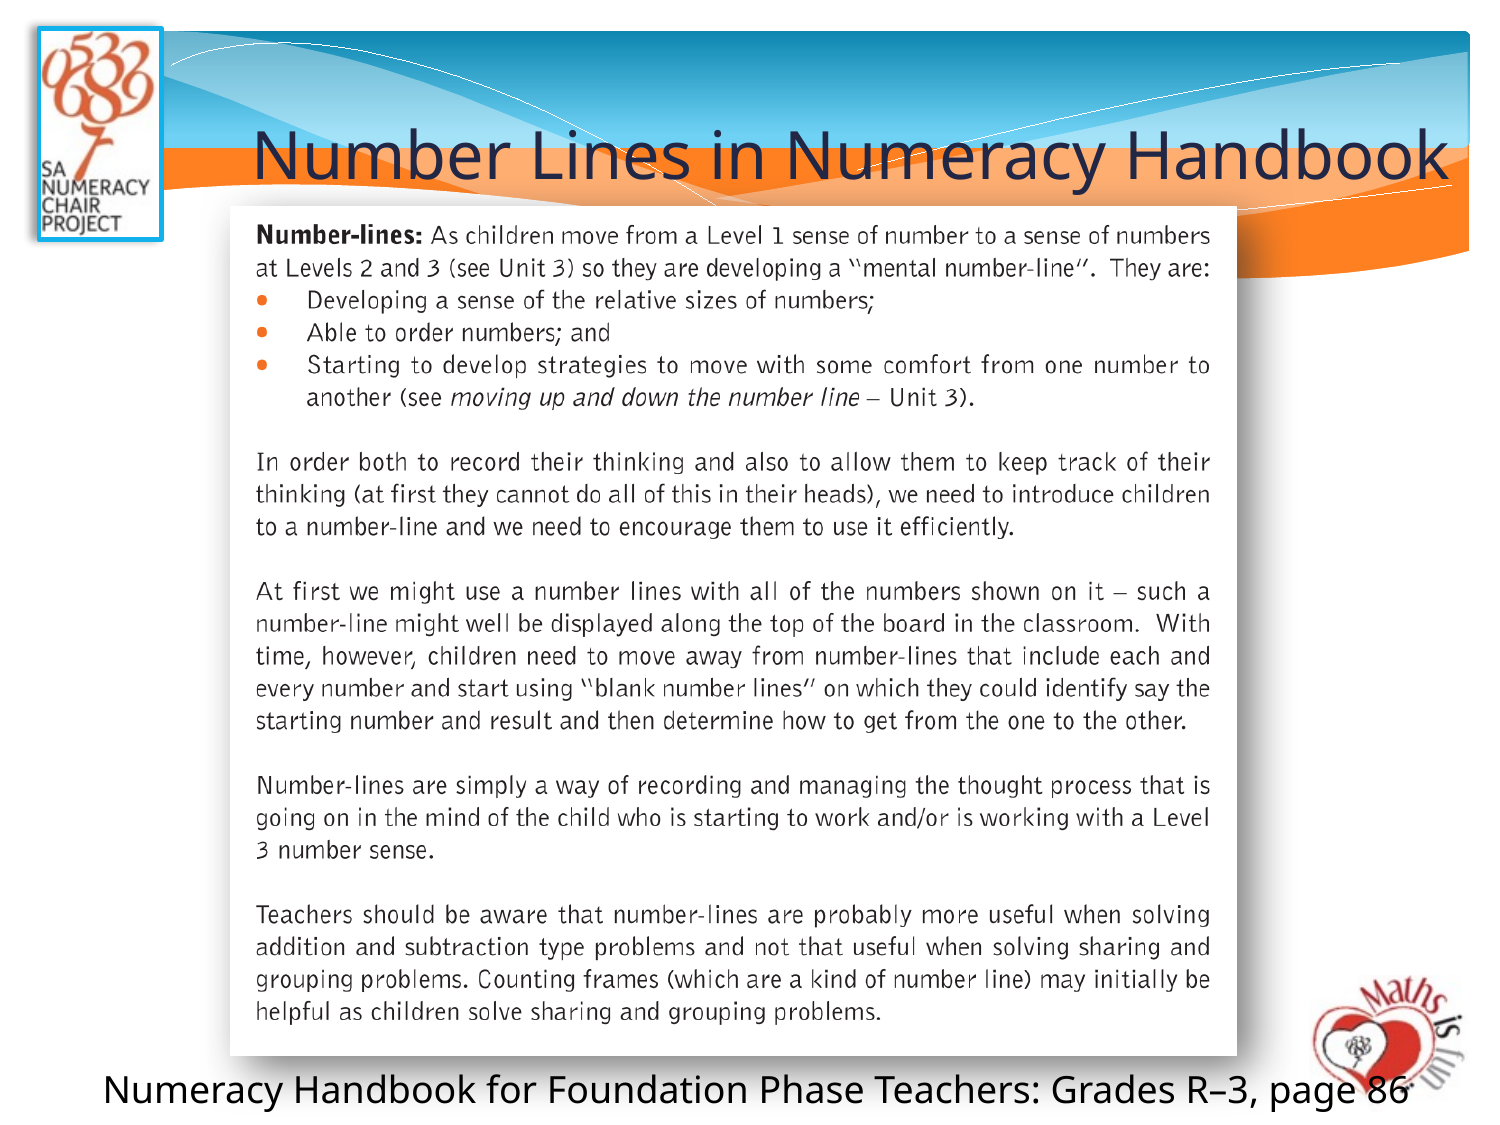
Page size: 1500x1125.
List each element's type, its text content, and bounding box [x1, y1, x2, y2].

picture [42, 32, 158, 236]
picture [229, 206, 1237, 1056]
text_box Numeracy Handbook for Foundation Phase Teachers: Grades R–3, page 86 [87, 1058, 1436, 1119]
title Number Lines in Numeracy Handbook [213, 49, 1467, 256]
picture [1309, 975, 1468, 1112]
